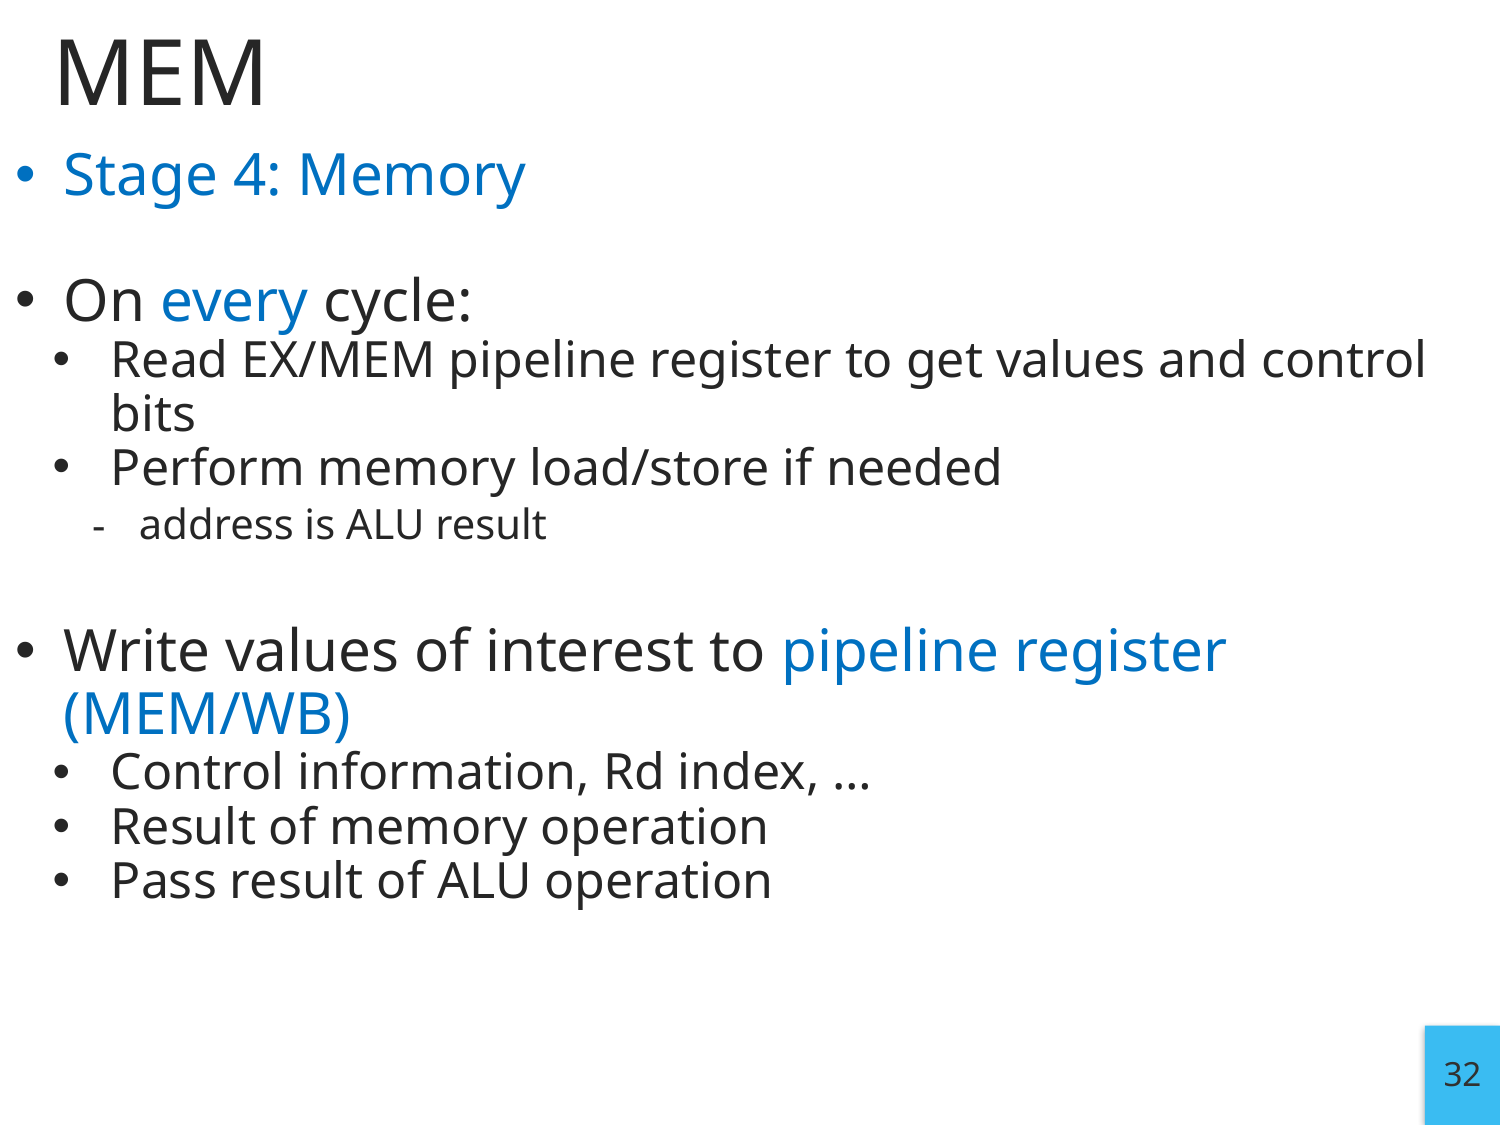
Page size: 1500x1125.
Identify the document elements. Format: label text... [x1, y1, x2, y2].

slide_number 32 [1425, 1063, 1500, 1125]
title MEM [37, 24, 1463, 113]
list Stage 4: Memory On every cycle: Read EX/MEM pipeline register to get values and control bits Perform memory load/store if needed address is ALU result Write values of interest to pipeline register (MEM/WB) Control information, Rd index, … Result of memory operation Pass result of ALU operation [0, 137, 1500, 1063]
